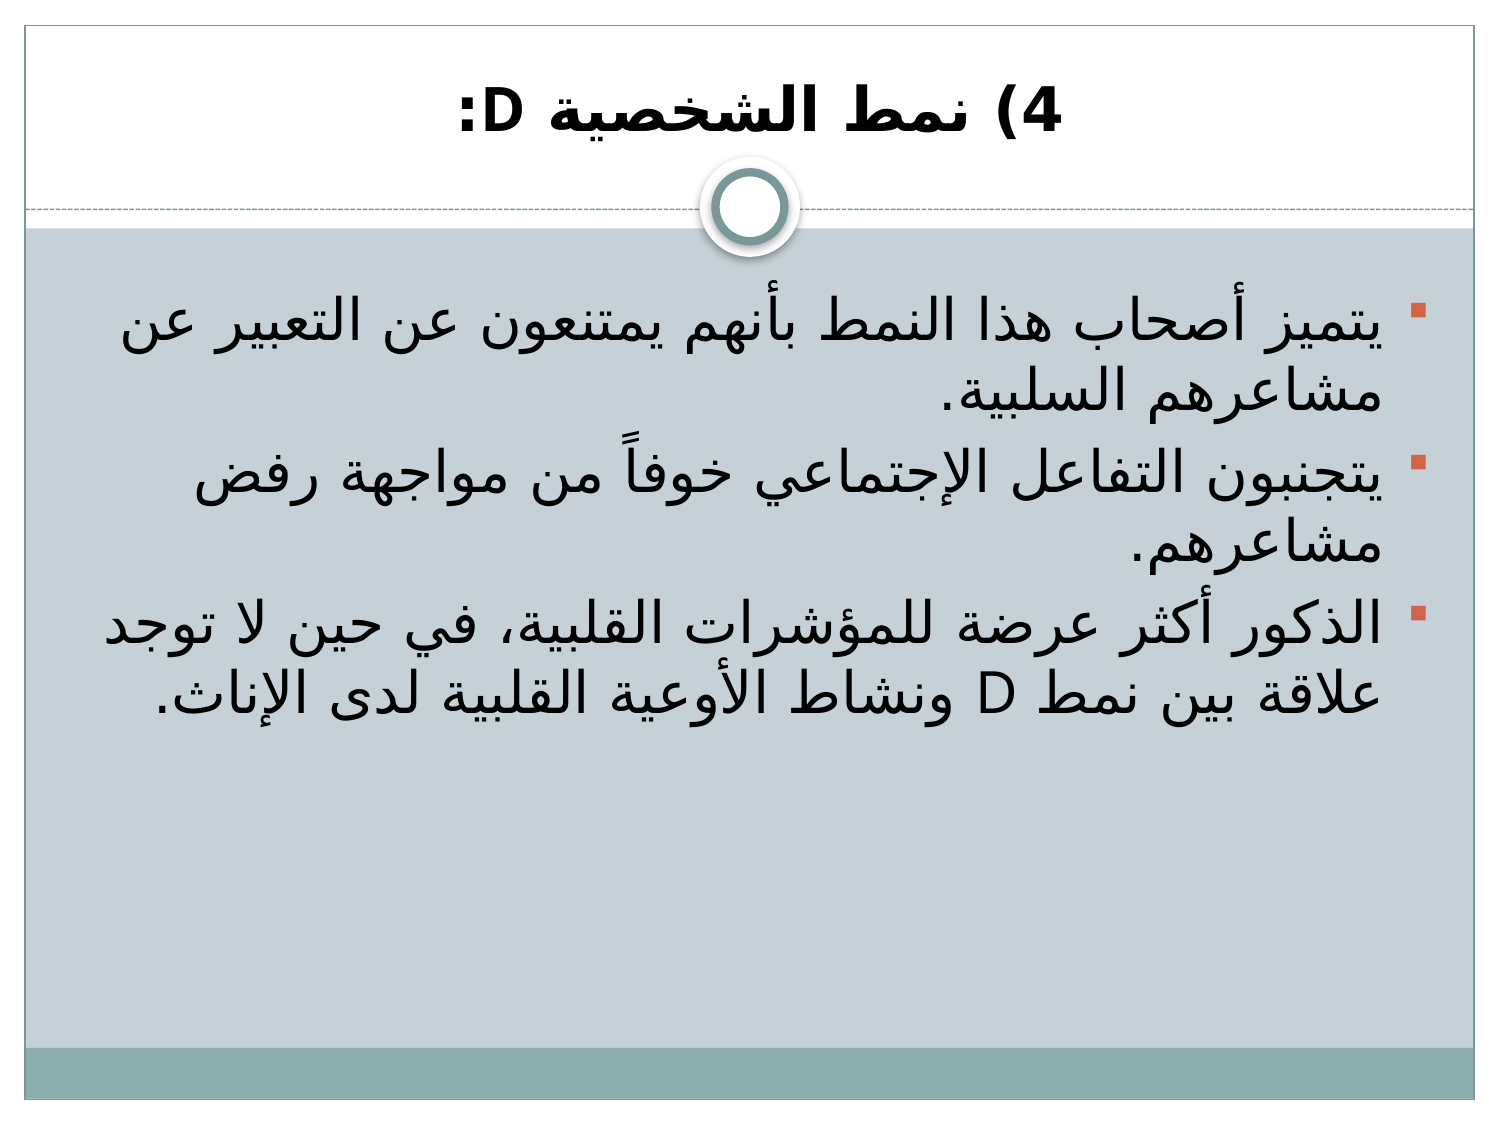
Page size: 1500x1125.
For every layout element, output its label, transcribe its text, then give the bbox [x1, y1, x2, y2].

title 4) نمط الشخصية D: [49, 62, 1450, 225]
list يتميز أصحاب هذا النمط بأنهم يمتنعون عن التعبير عن مشاعرهم السلبية. يتجنبون التفاعل الإجتماعي خوفاً من مواجهة رفض مشاعرهم. الذكور أكثر عرضة للمؤشرات القلبية، في حين لا توجد علاقة بين نمط D ونشاط الأوعية القلبية لدى الإناث. [49, 275, 1445, 1001]
